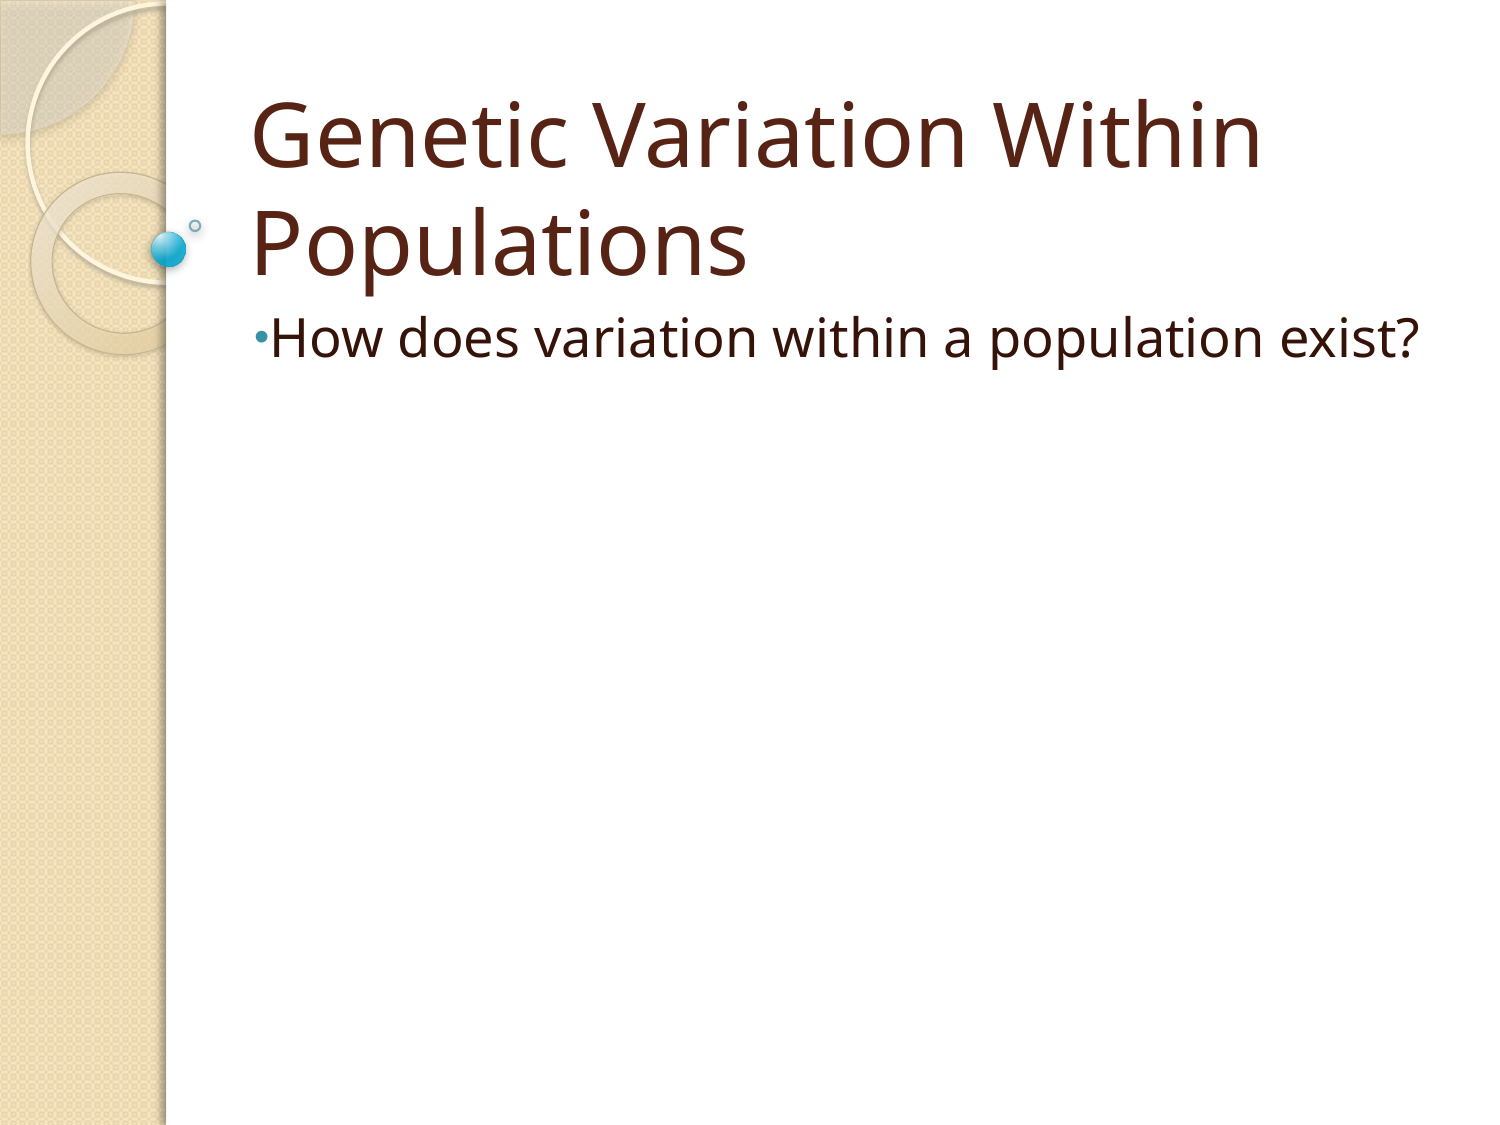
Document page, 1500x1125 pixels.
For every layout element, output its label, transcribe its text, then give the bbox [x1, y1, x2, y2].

subtitle How does variation within a population exist? [234, 303, 1450, 591]
title Genetic Variation Within Populations [234, 59, 1450, 301]
